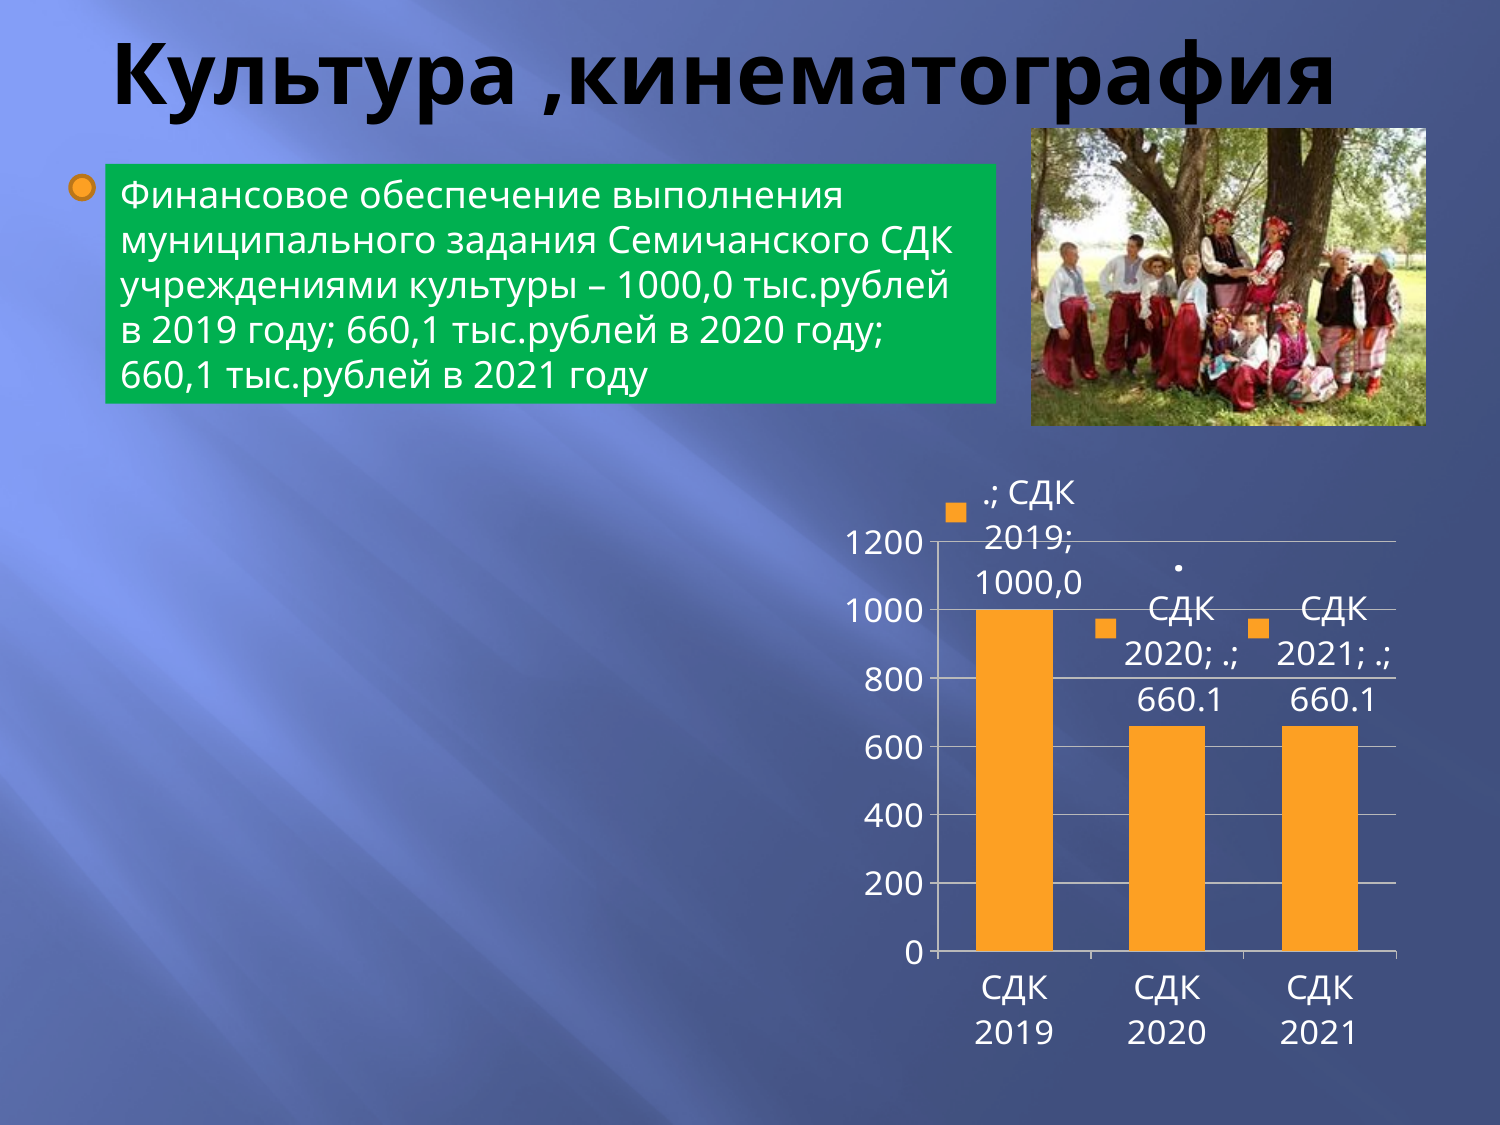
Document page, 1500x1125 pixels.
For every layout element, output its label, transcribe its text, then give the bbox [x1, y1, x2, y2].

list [1030, 128, 1426, 426]
text_box [68, 173, 96, 202]
chart [843, 468, 1466, 1055]
title Культура ,кинематография [46, 0, 1425, 141]
text_box Финансовое обеспечение выполнения муниципального задания Семичанского СДК учреждениями культуры – 1000,0 тыс.рублей в 2019 году; 660,1 тыс.рублей в 2020 году; 660,1 тыс.рублей в 2021 году [105, 163, 997, 404]
